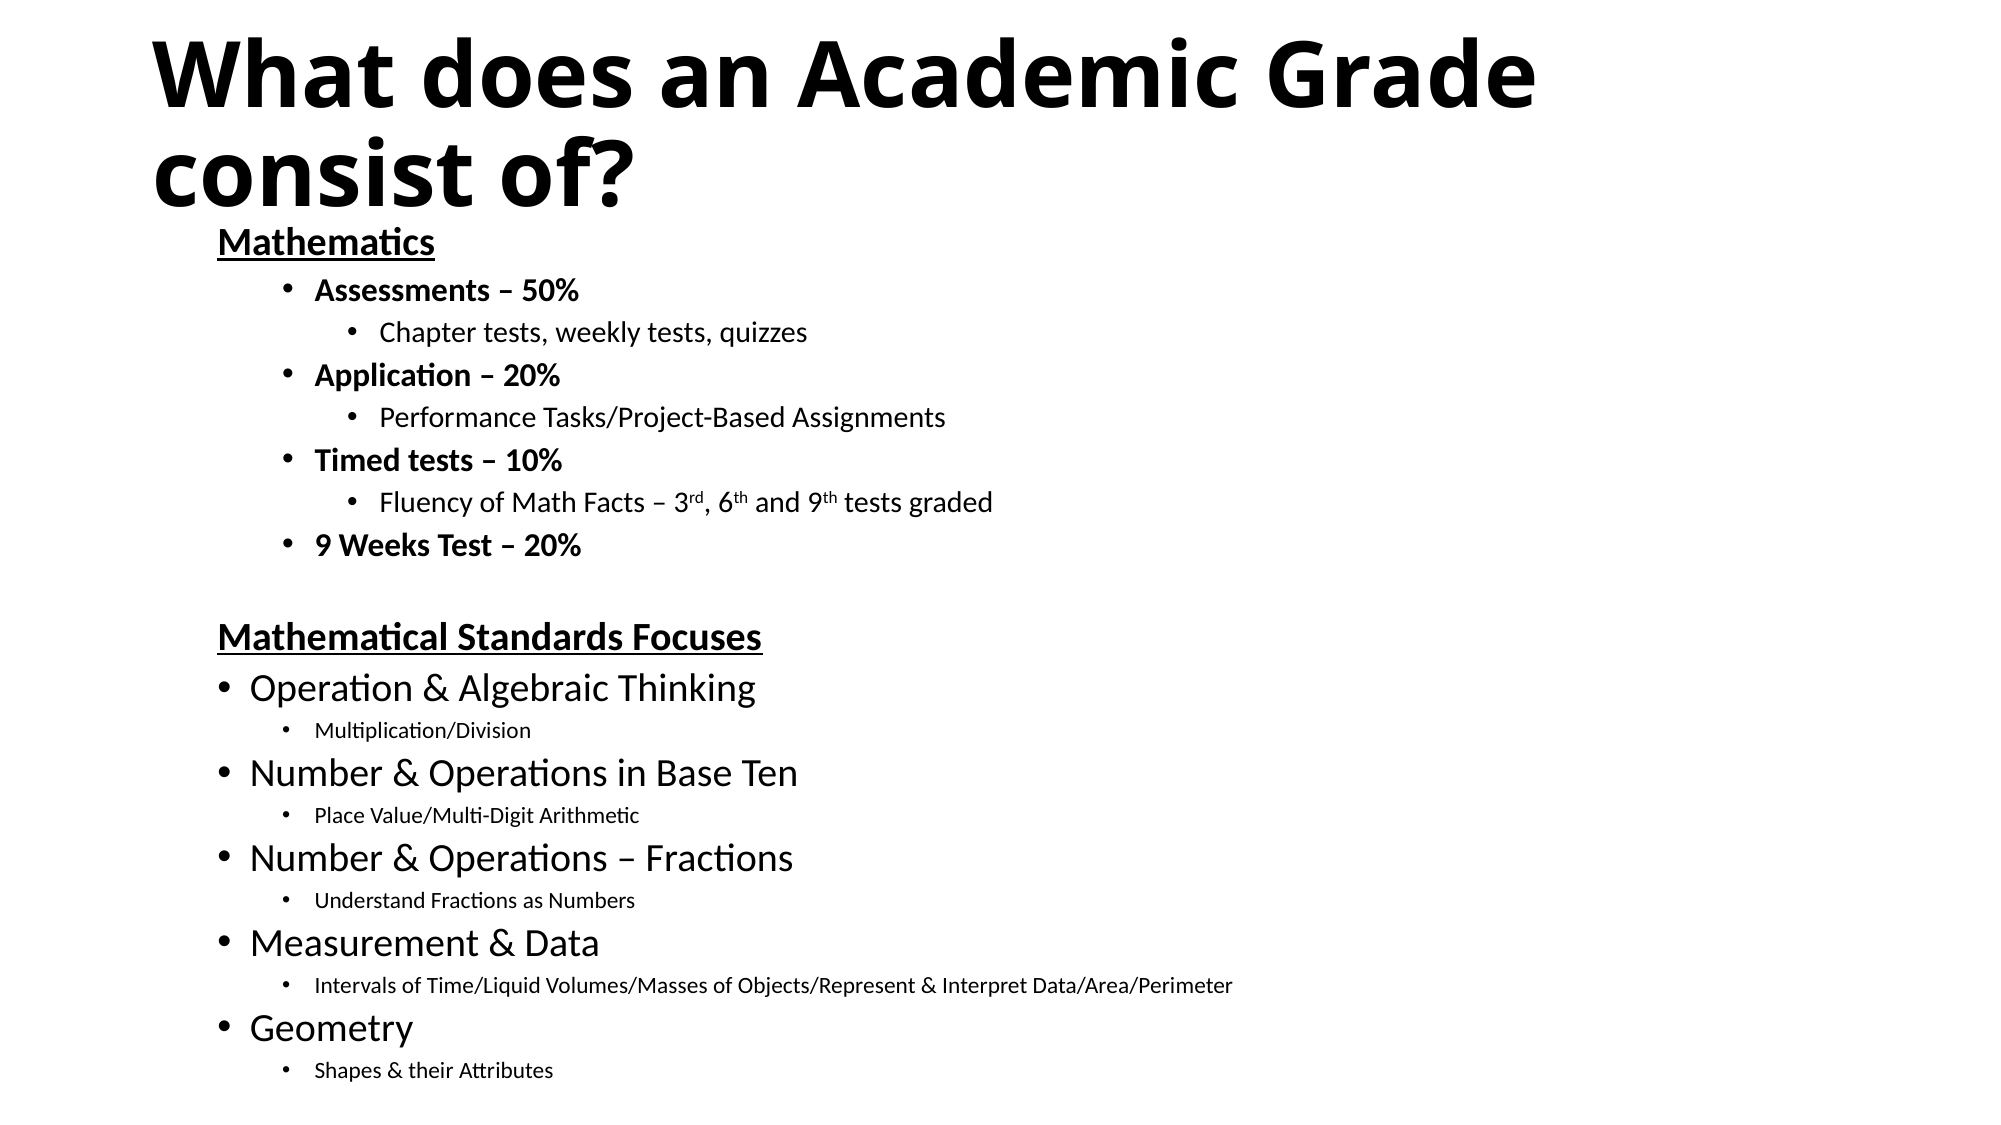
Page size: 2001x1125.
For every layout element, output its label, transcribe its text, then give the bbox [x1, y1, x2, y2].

list Mathematics Assessments – 50% Chapter tests, weekly tests, quizzes Application – 20% Performance Tasks/Project-Based Assignments Timed tests – 10% Fluency of Math Facts – 3rd, 6th and 9th tests graded 9 Weeks Test – 20% Mathematical Standards Focuses Operation & Algebraic Thinking Multiplication/Division Number & Operations in Base Ten Place Value/Multi-Digit Arithmetic Number & Operations – Fractions Understand Fractions as Numbers Measurement & Data Intervals of Time/Liquid Volumes/Masses of Objects/Represent & Interpret Data/Area/Perimeter Geometry Shapes & their Attributes [137, 213, 1863, 1125]
title What does an Academic Grade consist of? [137, 19, 1863, 213]
